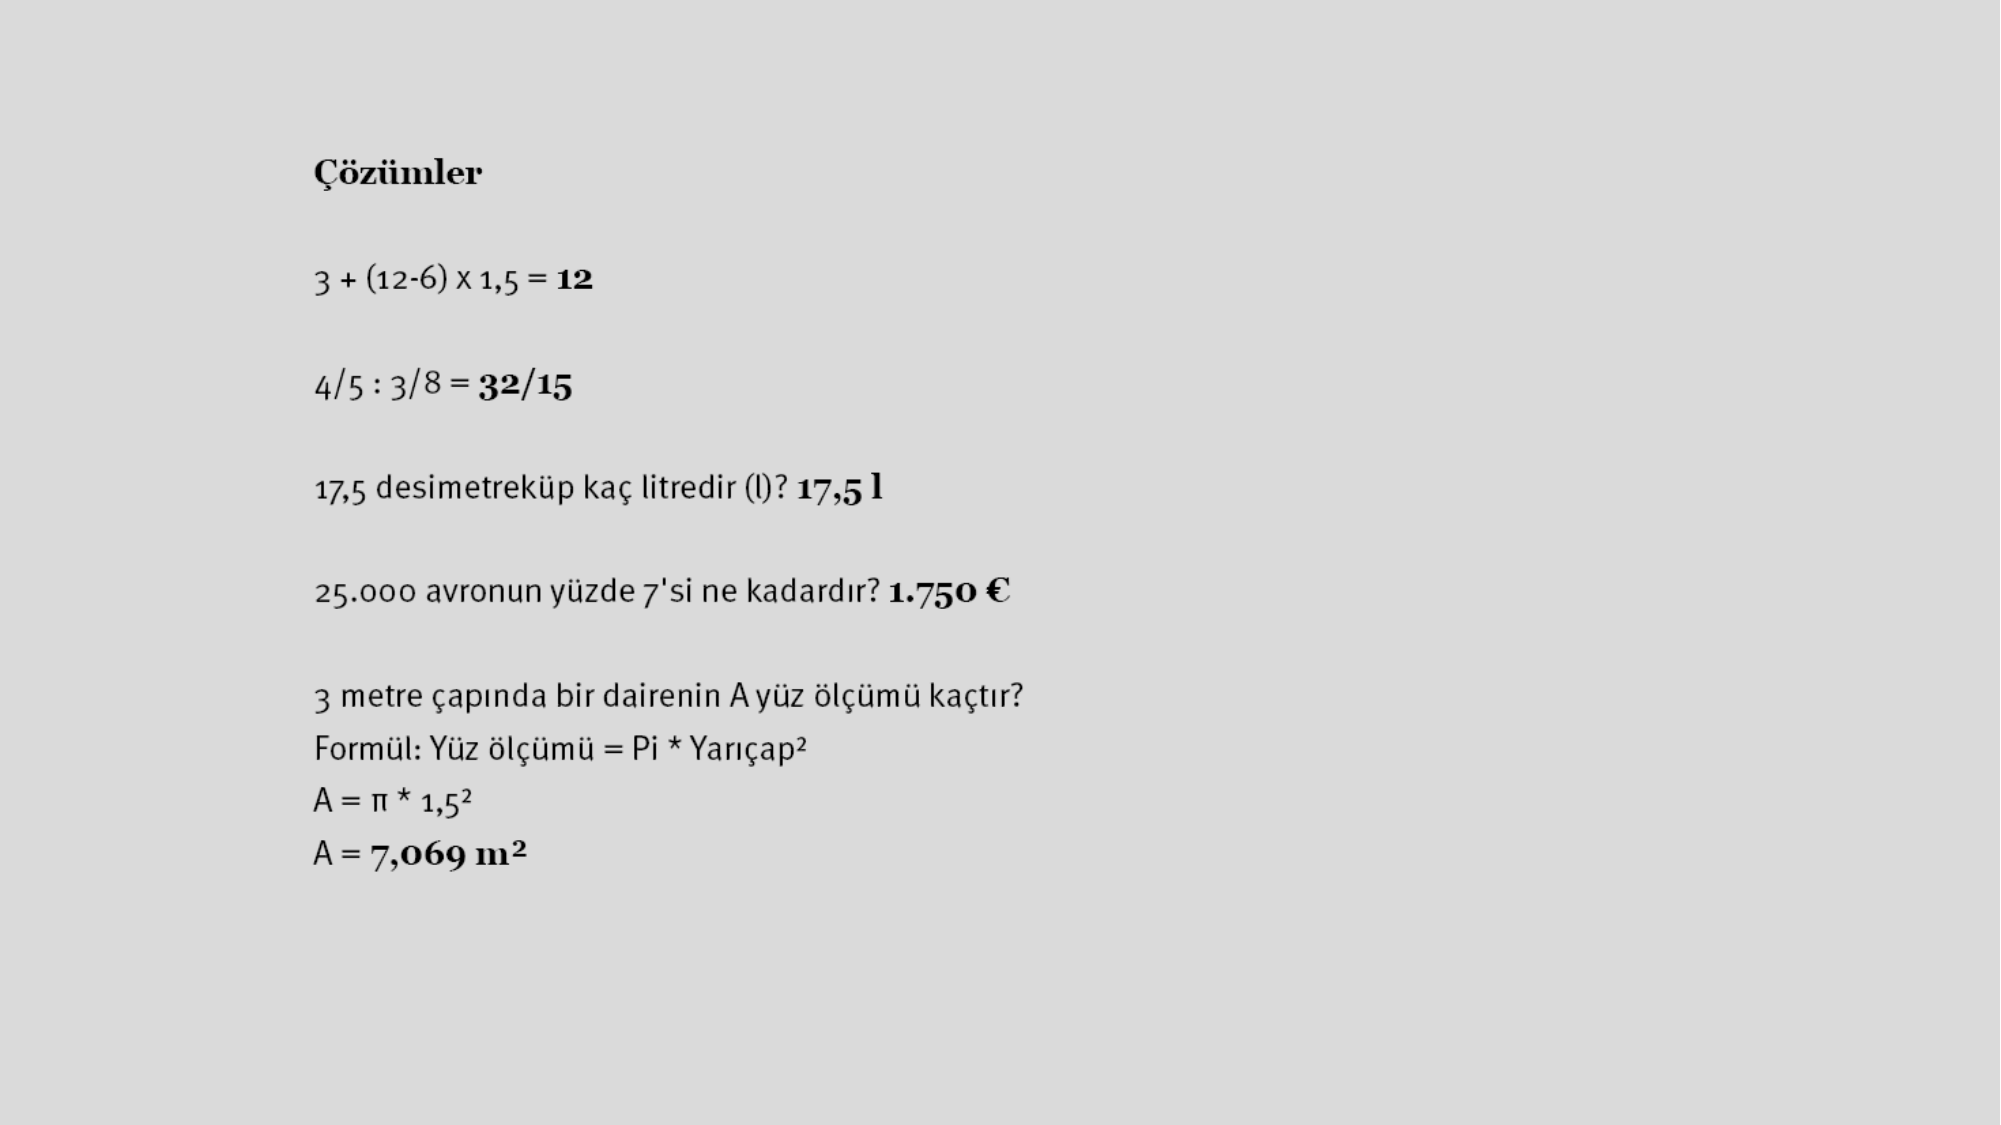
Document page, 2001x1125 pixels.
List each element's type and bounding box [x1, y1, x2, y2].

picture [207, 0, 1793, 1125]
